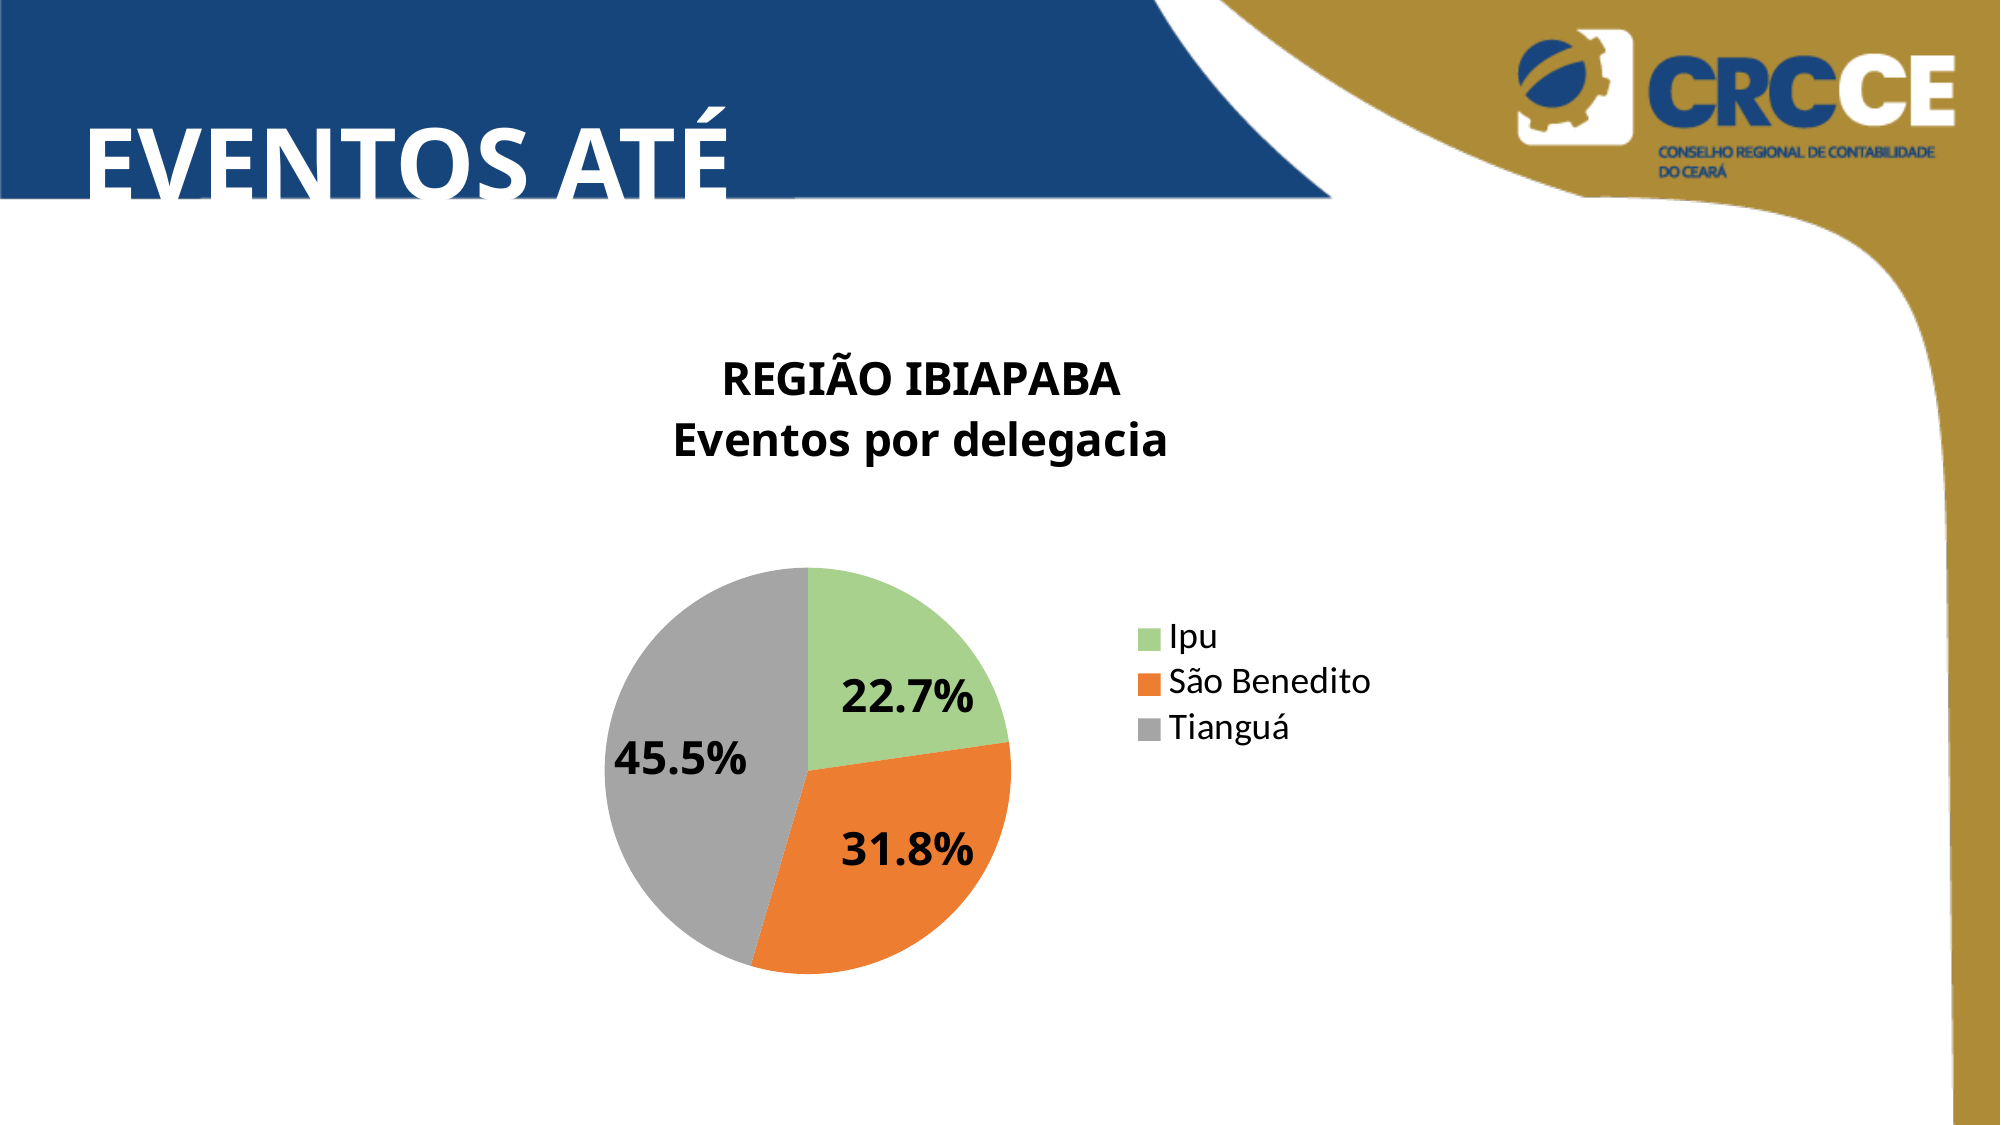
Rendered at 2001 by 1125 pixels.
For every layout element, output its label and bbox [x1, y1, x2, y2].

picture [0, 0, 2000, 1125]
chart [445, 310, 1397, 1059]
